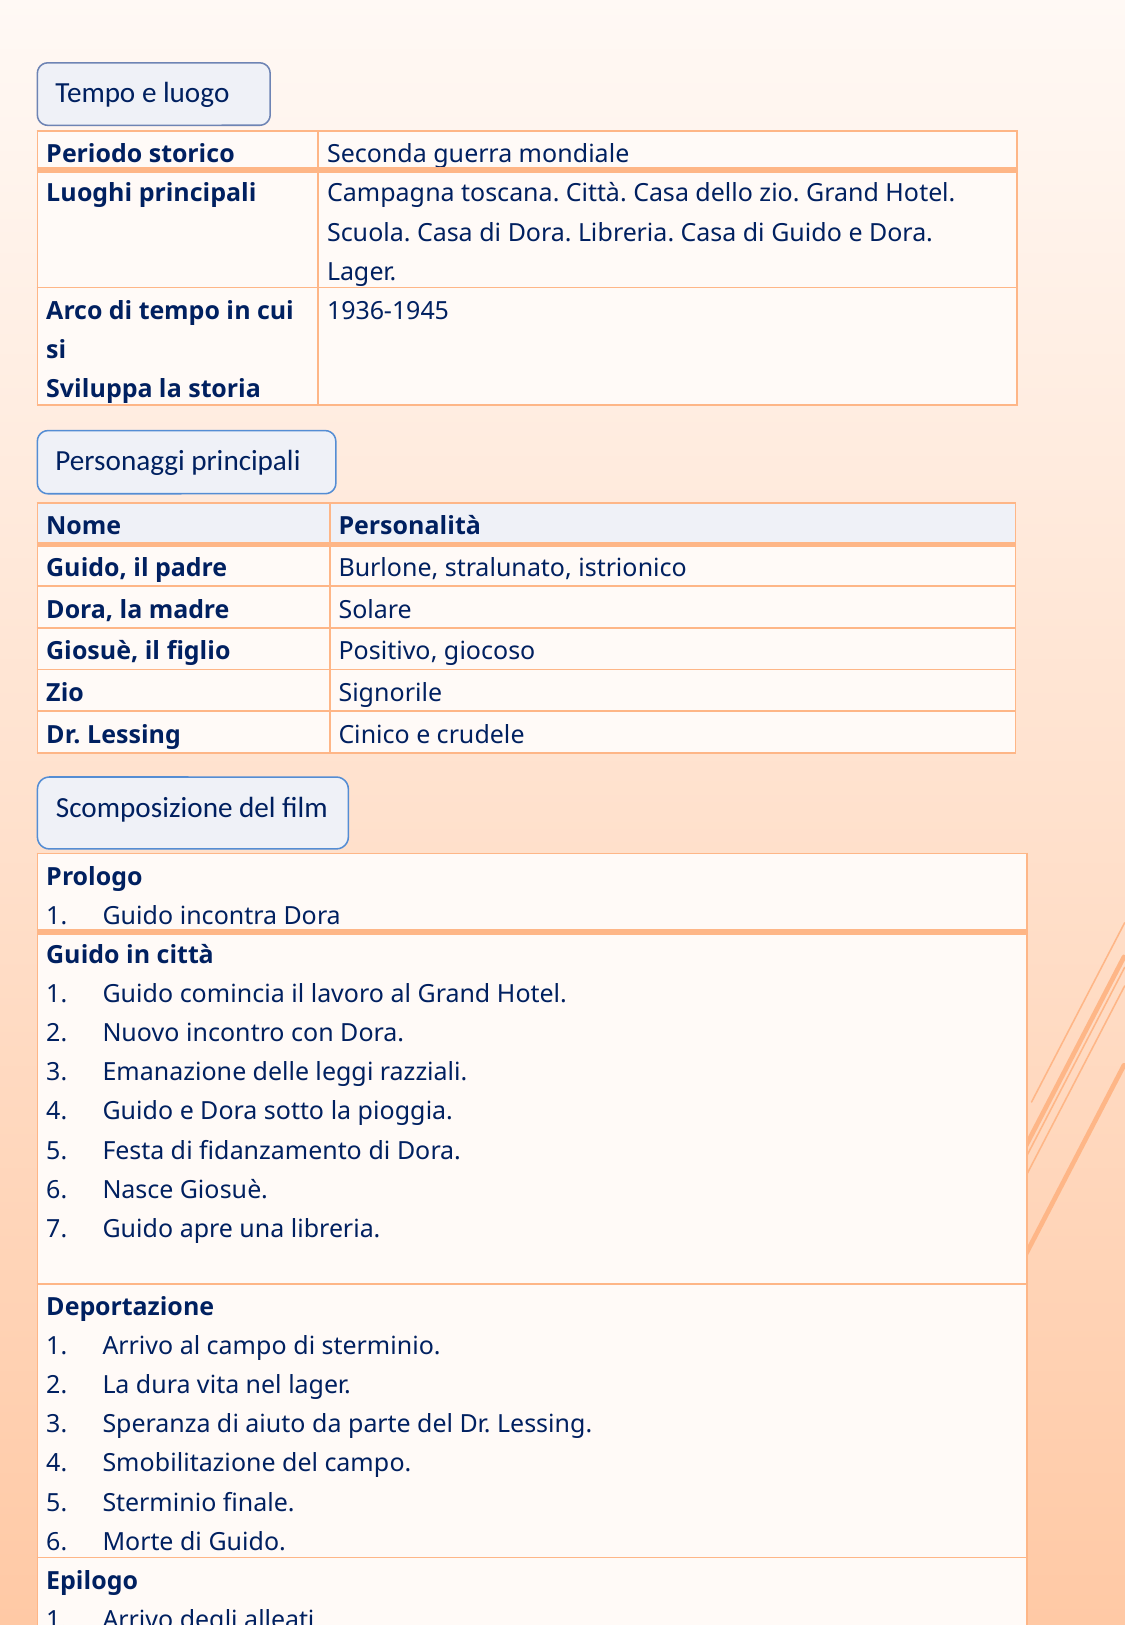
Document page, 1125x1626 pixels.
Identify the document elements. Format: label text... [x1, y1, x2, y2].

table_cell Epilogo Arrivo degli alleati. Giosuè ritrova sua madre. [38, 1558, 1026, 1625]
table_cell Arco di tempo in cui si Sviluppa la storia [38, 288, 317, 404]
table_cell Luoghi principali [38, 173, 317, 287]
table_cell Solare [331, 587, 1015, 627]
table_header Seconda guerra mondiale [319, 132, 1016, 167]
table_header Personalità [331, 504, 1015, 542]
text_box Tempo e luogo [37, 62, 271, 126]
table_cell Campagna toscana. Città. Casa dello zio. Grand Hotel. Scuola. Casa di Dora. Libreria. Casa di Guido e Dora. Lager. [319, 173, 1016, 287]
table_cell Positivo, giocoso [331, 629, 1015, 669]
table_header Nome [38, 504, 329, 542]
table_cell Giosuè, il figlio [38, 629, 329, 669]
table_cell Dr. Lessing [38, 712, 329, 747]
table_cell Zio [38, 670, 329, 710]
table_cell 1936-1945 [319, 288, 1016, 404]
table_cell Cinico e crudele [331, 712, 1015, 747]
table_cell Dora, la madre [38, 587, 329, 627]
table_header [372, 600, 872, 653]
table_cell Guido, il padre [38, 547, 329, 585]
text_box Scomposizione del film [37, 823, 349, 849]
table_cell Guido in città Guido comincia il lavoro al Grand Hotel. Nuovo incontro con Dora. Emanazione delle leggi razziali. Guido e Dora sotto la pioggia. Festa di fidanzamento di Dora. Nasce Giosuè. Guido apre una libreria. [38, 935, 1026, 1283]
table_cell Signorile [331, 670, 1015, 710]
table_header Prologo Guido incontra Dora [38, 854, 1026, 929]
table_cell Burlone, stralunato, istrionico [331, 547, 1015, 585]
text_box [0, 747, 1125, 823]
text_box Personaggi principali [37, 430, 336, 494]
table_cell Deportazione Arrivo al campo di sterminio. La dura vita nel lager. Speranza di aiuto da parte del Dr. Lessing. Smobilitazione del campo. Sterminio finale. Morte di Guido. [38, 1285, 1026, 1557]
table_header Periodo storico [38, 132, 317, 167]
